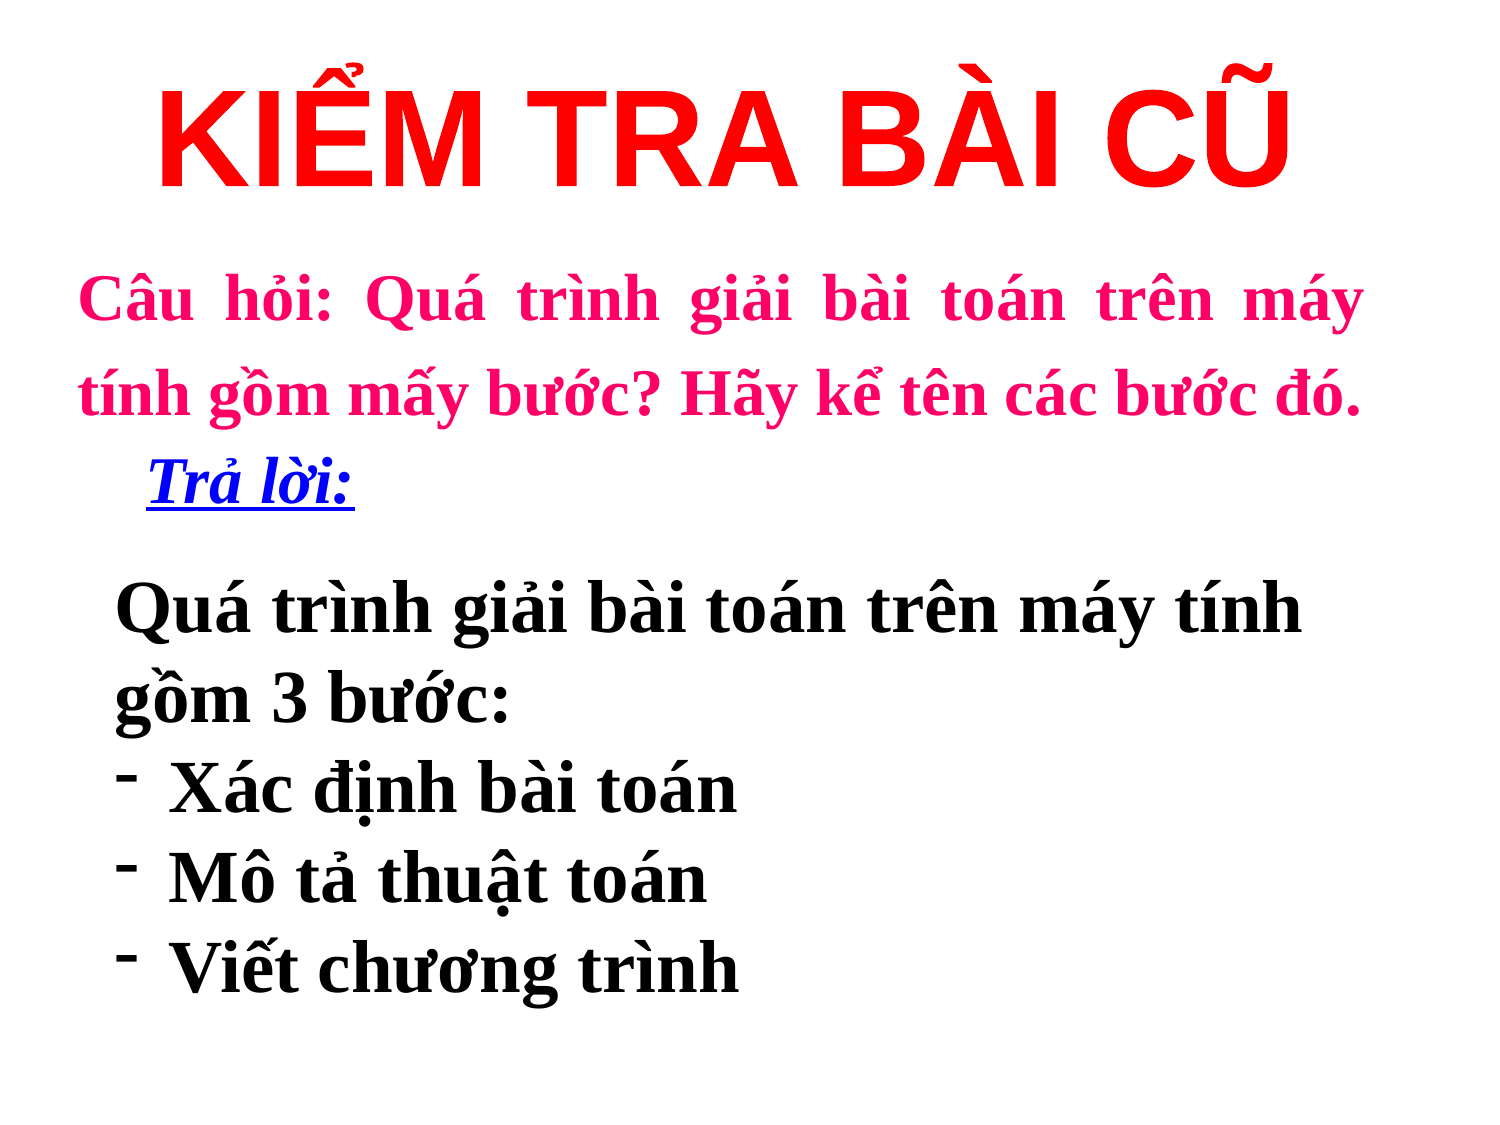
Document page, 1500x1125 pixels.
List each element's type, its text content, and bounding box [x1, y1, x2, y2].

text_box Quá trình giải bài toán trên máy tính gồm 3 bước: Xác định bài toán Mô tả thuật toán Viết chương trình [99, 549, 1407, 1015]
text_box Câu hỏi: Quá trình giải bài toán trên máy tính gồm mấy bước? Hãy kể tên các bước đó. [62, 229, 1383, 437]
text_box Trả lời: [131, 437, 371, 524]
